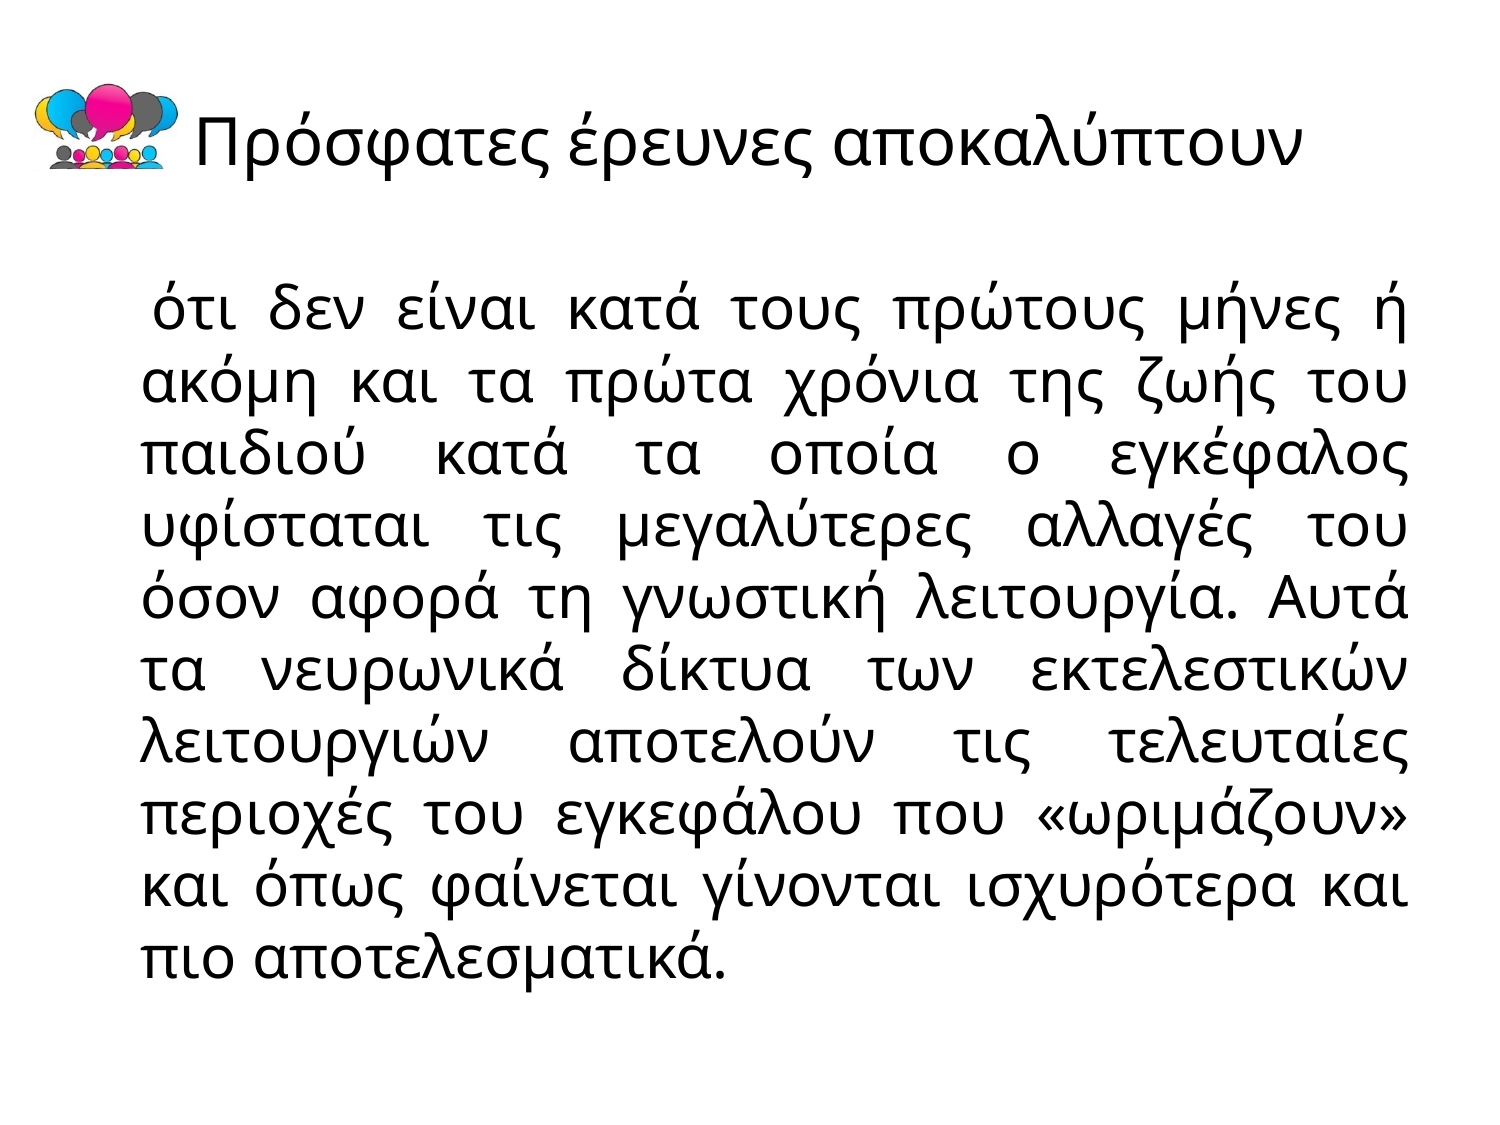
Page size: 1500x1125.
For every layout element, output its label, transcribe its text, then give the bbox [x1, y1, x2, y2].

picture [23, 81, 189, 171]
list ότι δεν είναι κατά τους πρώτους μήνες ή ακόμη και τα πρώτα χρόνια της ζωής του παιδιού κατά τα οποία ο εγκέφαλος υφίσταται τις μεγαλύτερες αλλαγές του όσον αφορά τη γνωστική λειτουργία. Αυτά τα νευρωνικά δίκτυα των εκτελεστικών λειτουργιών αποτελούν τις τελευταίες περιοχές του εγκεφάλου που «ωριμάζουν» και όπως φαίνεται γίνονται ισχυρότερα και πιο αποτελεσματικά. [75, 262, 1425, 1005]
title Πρόσφατες έρευνες αποκαλύπτουν [75, 45, 1425, 233]
